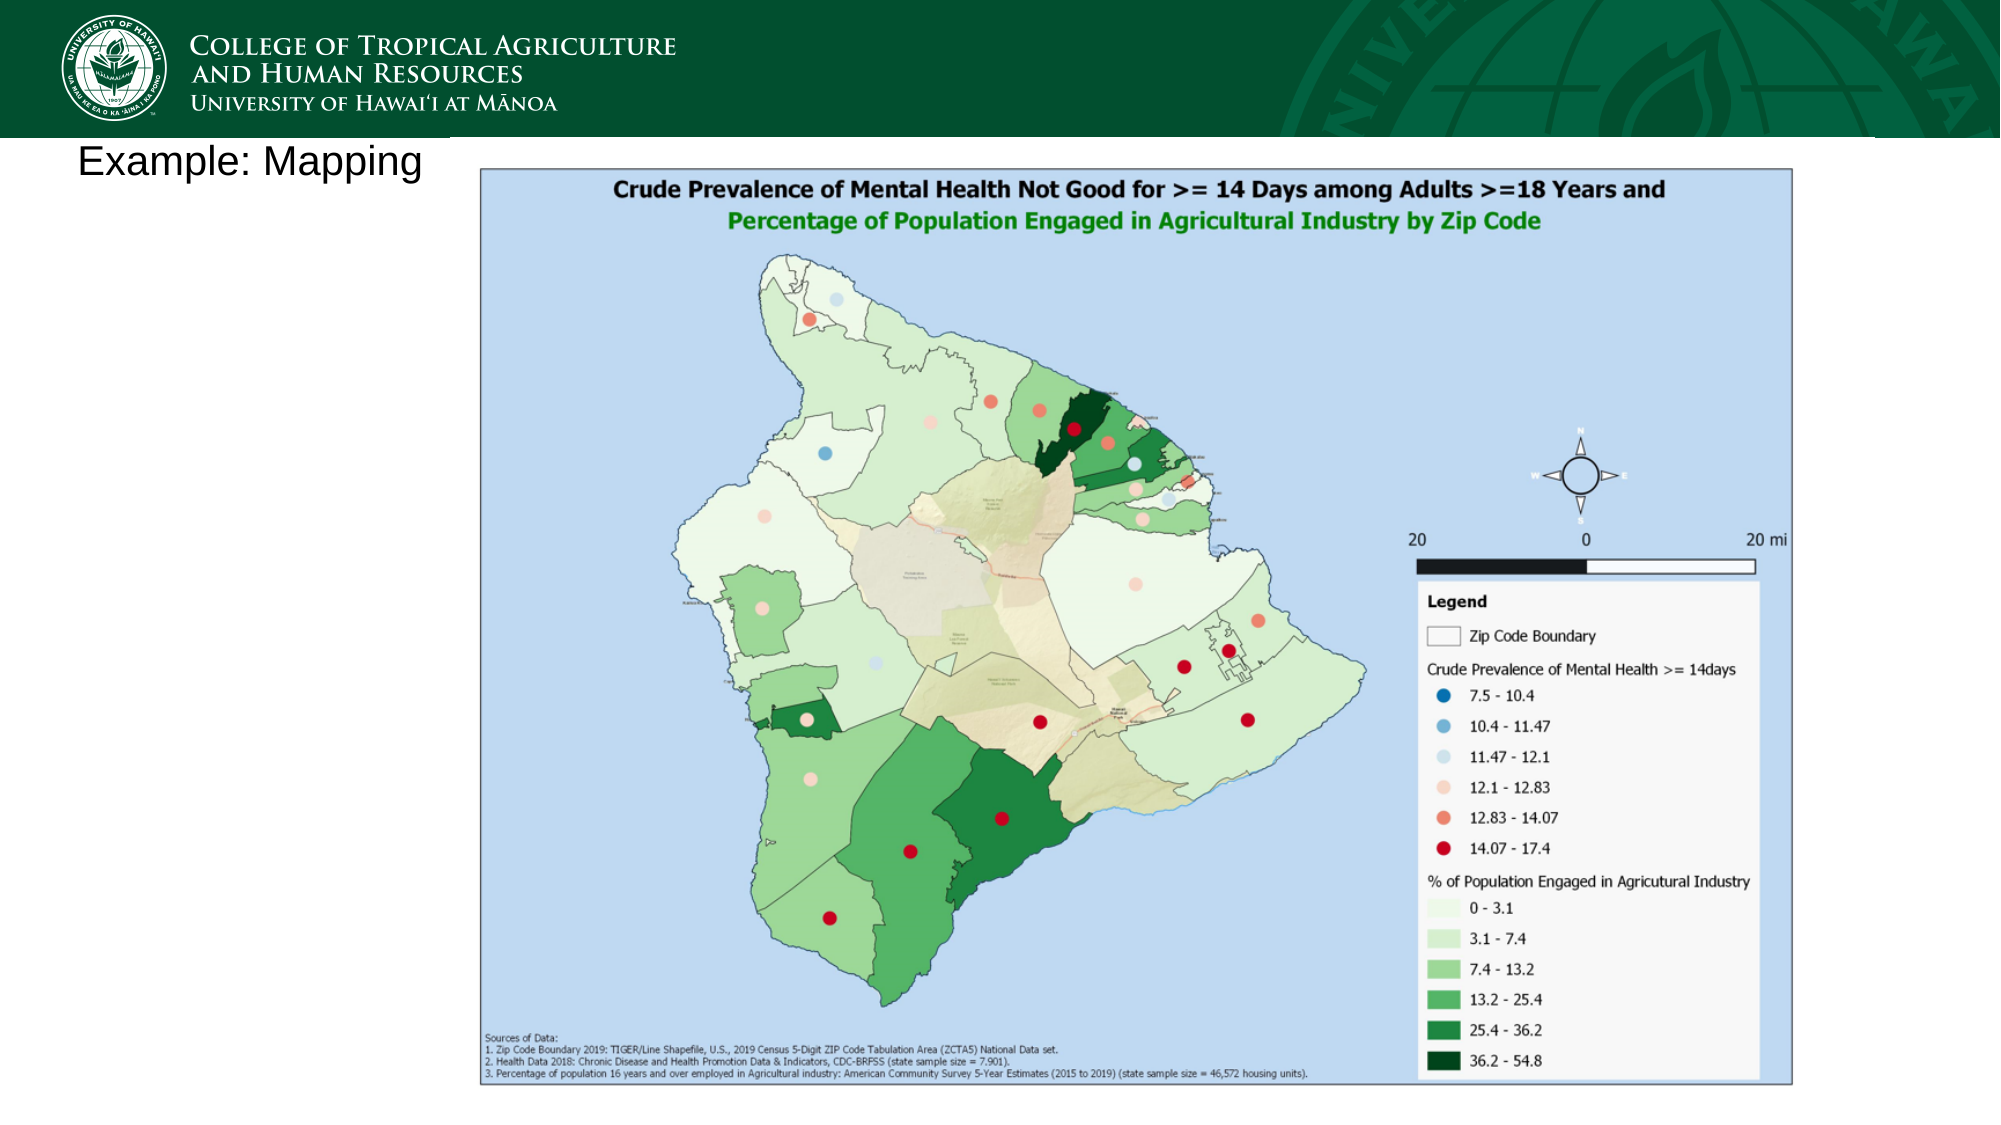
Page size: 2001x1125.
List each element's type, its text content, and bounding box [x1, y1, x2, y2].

title Example: Mapping [62, 75, 1775, 250]
picture [0, 0, 2000, 1119]
